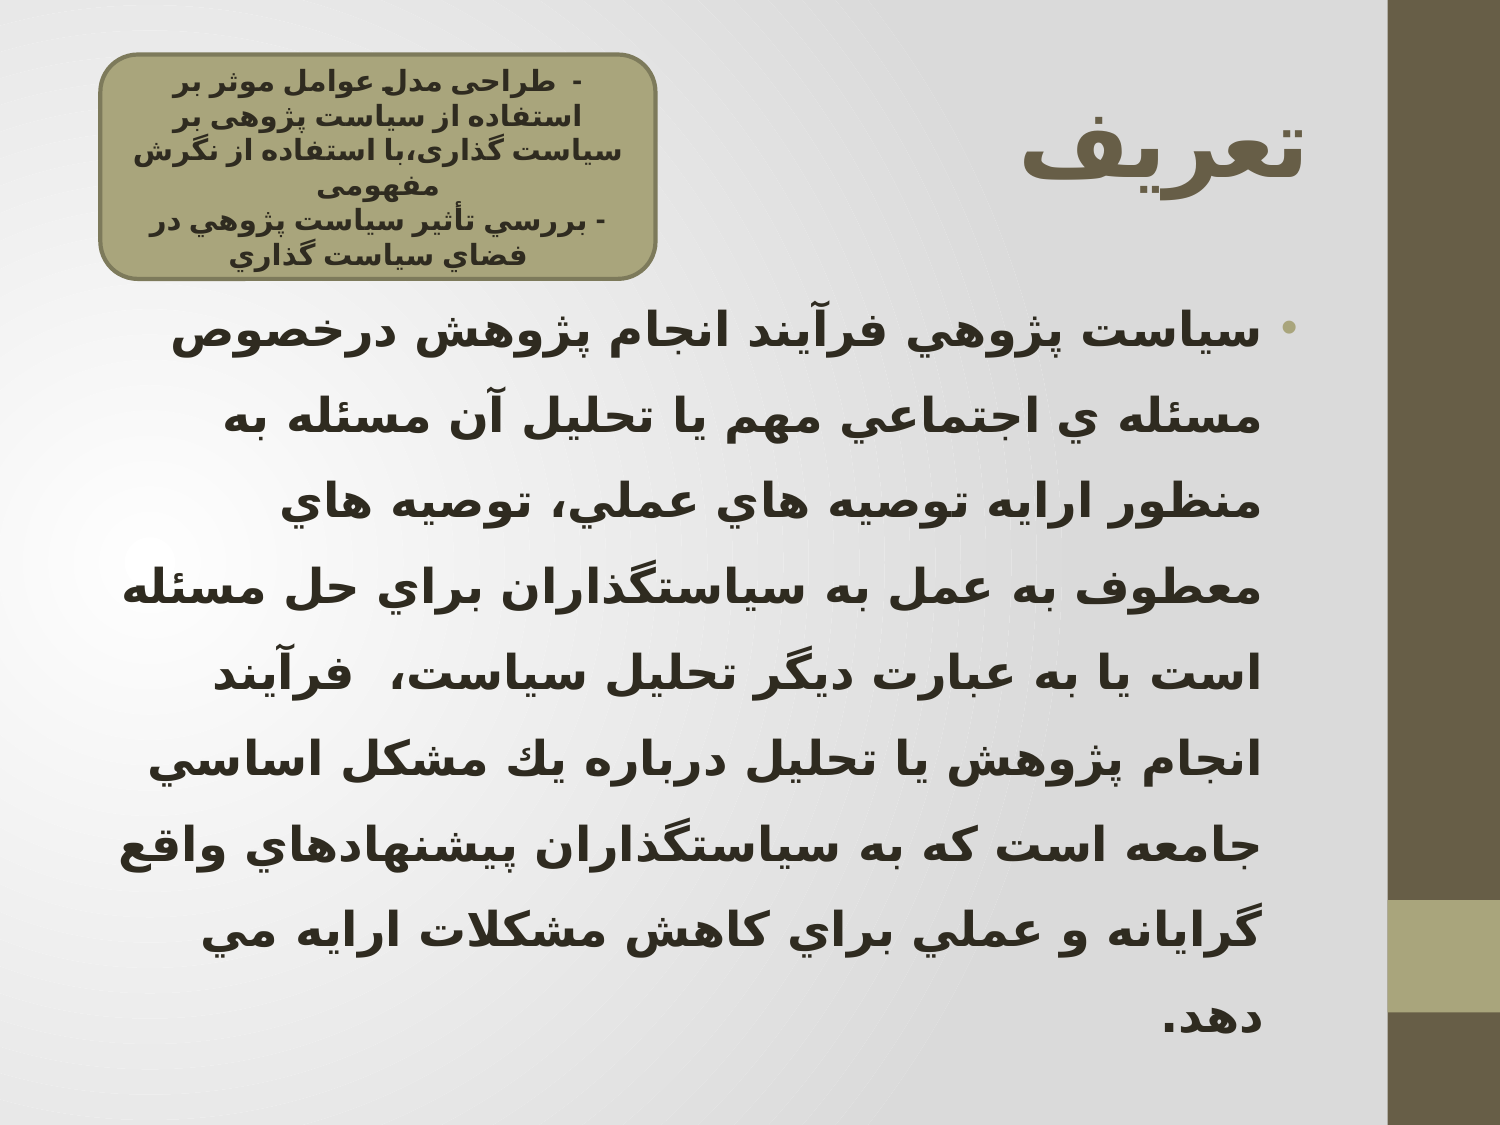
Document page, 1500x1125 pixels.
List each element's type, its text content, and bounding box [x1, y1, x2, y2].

text_box - طراحی مدل عوامل موثر بر استفاده از سیاست پژوهی بر سیاست گذاری،با استفاده از نگرش مفهومی - بررسي تأثير سياست پژوهي در فضاي سياست گذاري [98, 52, 658, 282]
title تعریف [75, 45, 1325, 233]
list سياست پژوهي فرآيند انجام پژوهش درخصوص مسئله ي اجتماعي مهم يا تحليل آن مسئله به منظور ارايه توصيه هاي عملي، توصيه هاي معطوف به عمل به سياستگذاران براي حل مسئله است یا به عبارت دیگر تحلیل سیاست، فرآيند انجام پژوهش يا تحليل درباره يك مشكل اساسي جامعه است كه به سياستگذاران پيشنهادهاي واقع گرايانه و عملي براي كاهش مشكلات ارايه مي دهد. [75, 262, 1325, 1050]
